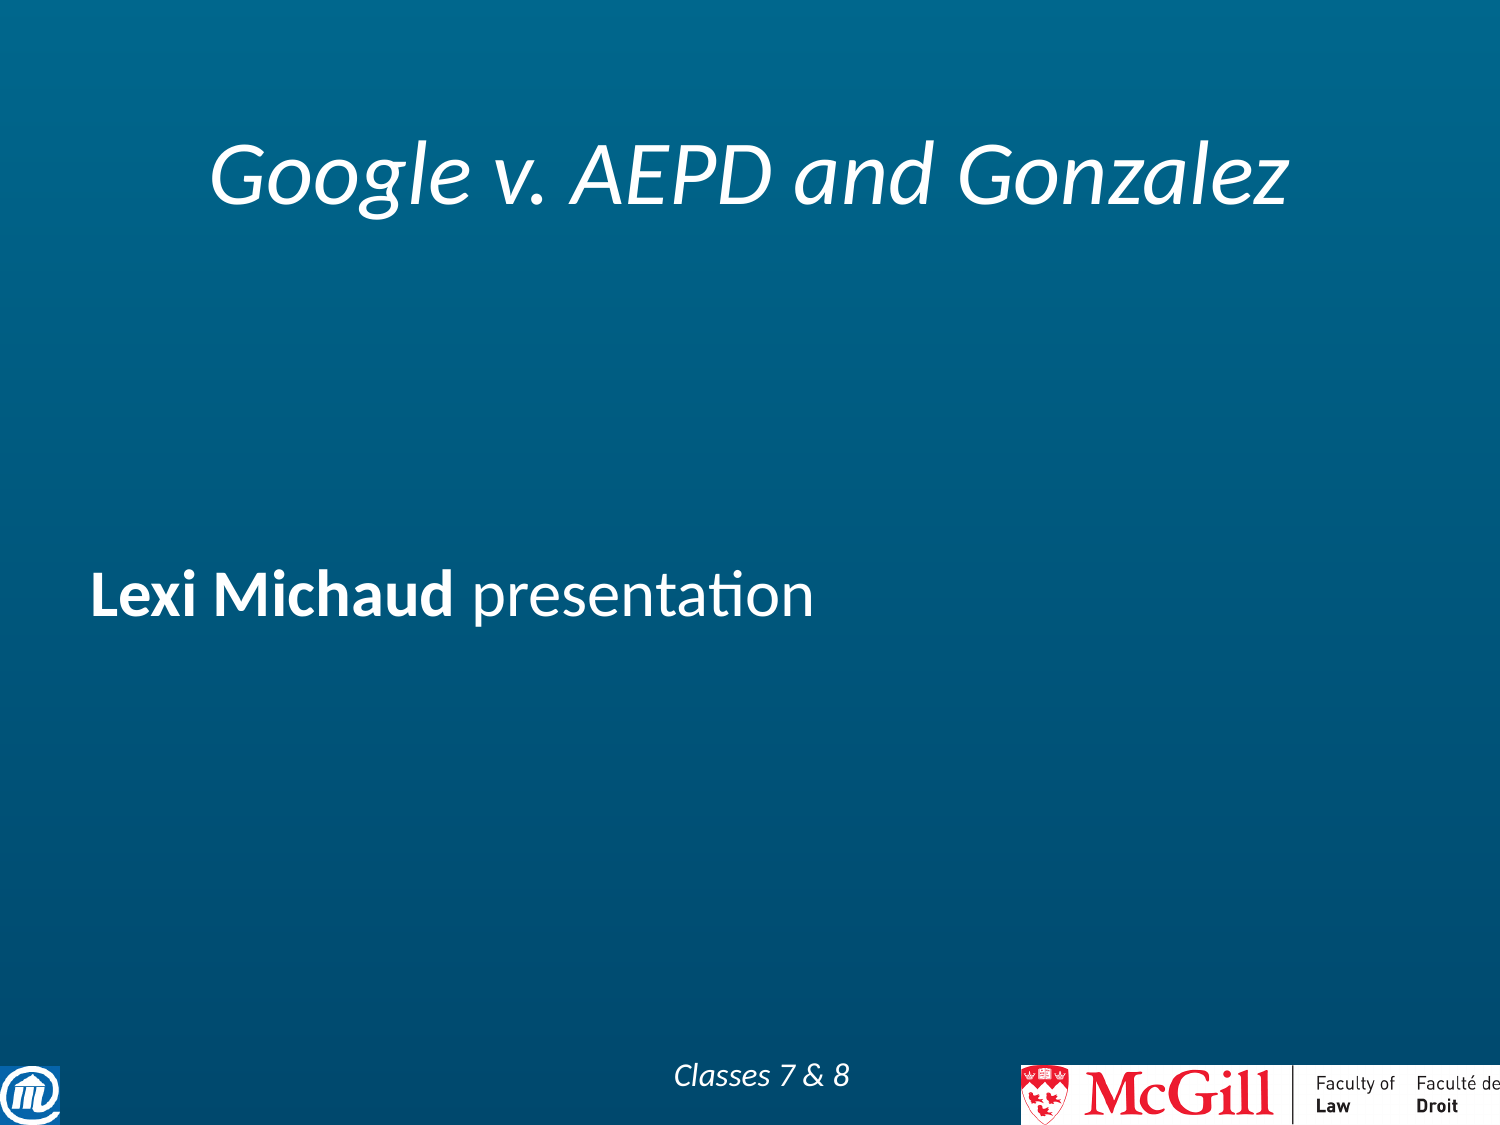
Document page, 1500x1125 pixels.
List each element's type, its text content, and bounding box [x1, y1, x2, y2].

picture [0, 1067, 59, 1125]
title Google v. AEPD and Gonzalez [75, 45, 1425, 262]
footer Classes 7 & 8 [490, 1042, 1034, 1103]
list Lexi Michaud presentation [75, 262, 1425, 1005]
picture [1022, 1066, 1500, 1125]
